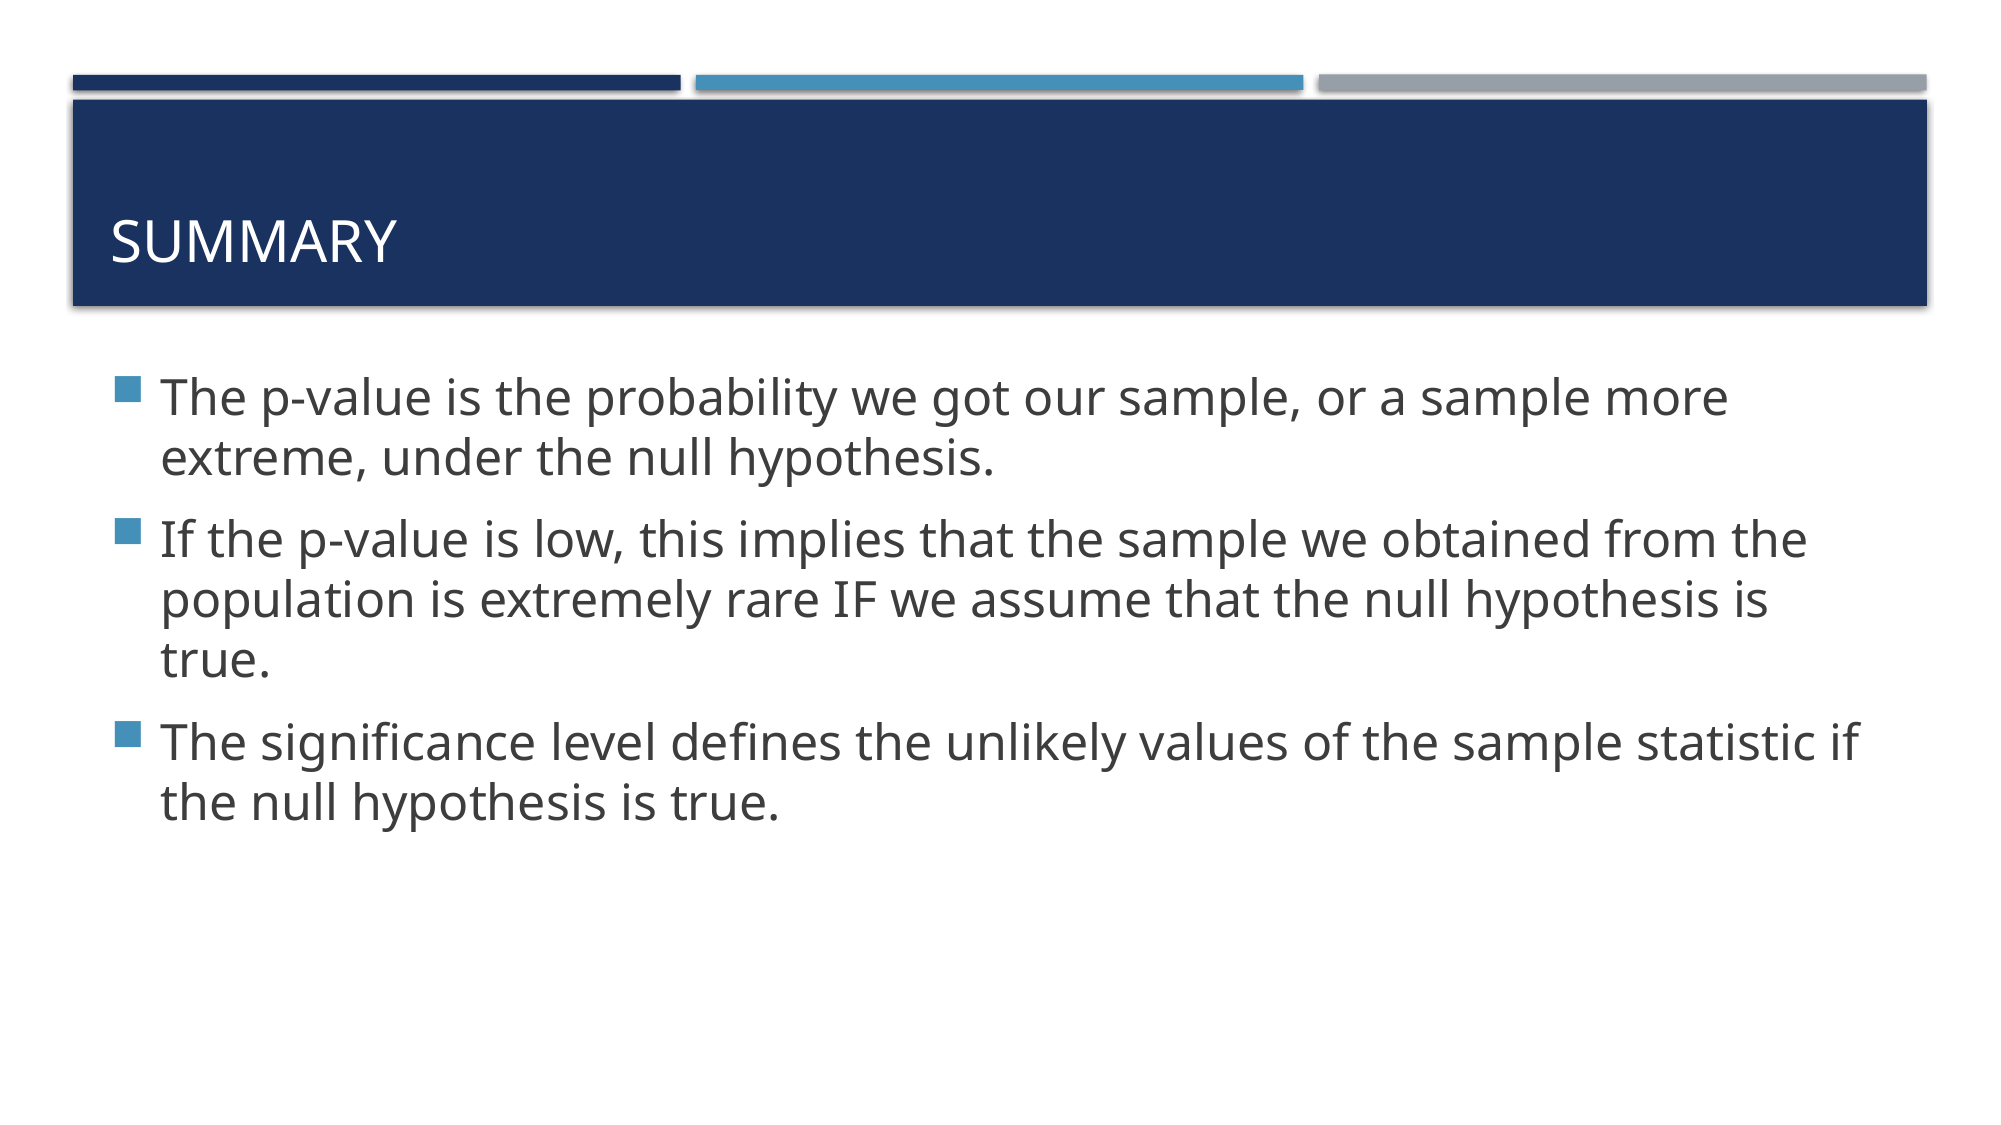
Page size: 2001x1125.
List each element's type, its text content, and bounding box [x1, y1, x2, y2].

list The p-value is the probability we got our sample, or a sample more extreme, under the null hypothesis. If the p-value is low, this implies that the sample we obtained from the population is extremely rare IF we assume that the null hypothesis is true. The significance level defines the unlikely values of the sample statistic if the null hypothesis is true. [95, 357, 1905, 962]
title Summary [95, 119, 1905, 282]
